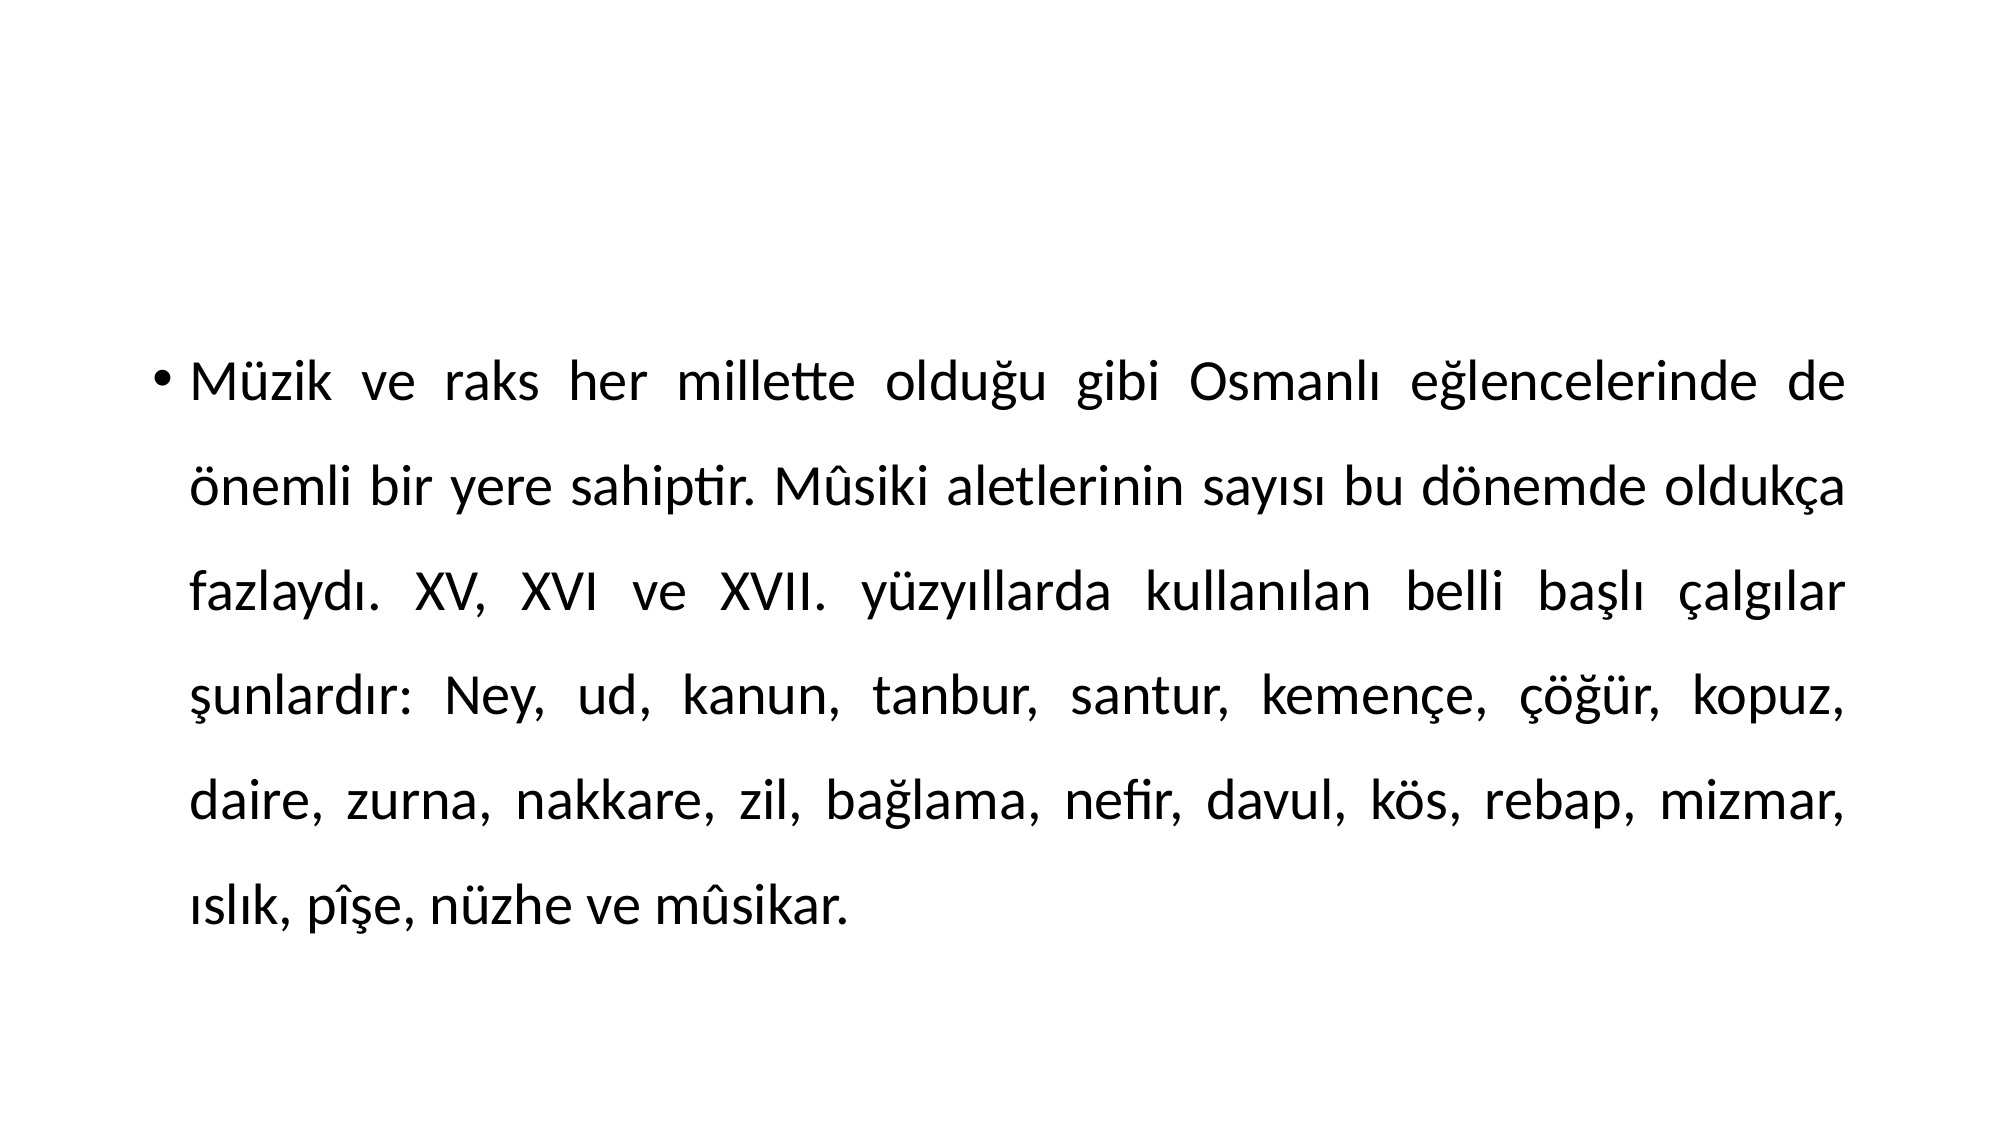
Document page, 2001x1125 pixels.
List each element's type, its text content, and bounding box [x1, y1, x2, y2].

list Müzik ve raks her millette olduğu gibi Osmanlı eğlencelerinde de önemli bir yere sahiptir. Mûsiki aletlerinin sayısı bu dönemde oldukça fazlaydı. XV, XVI ve XVII. yüzyıllarda kullanılan belli başlı çalgılar şunlardır: Ney, ud, kanun, tanbur, santur, kemençe, çöğür, kopuz, daire, zurna, nakkare, zil, bağlama, nefir, davul, kös, rebap, mizmar, ıslık, pîşe, nüzhe ve mûsikar. [137, 299, 1863, 1014]
